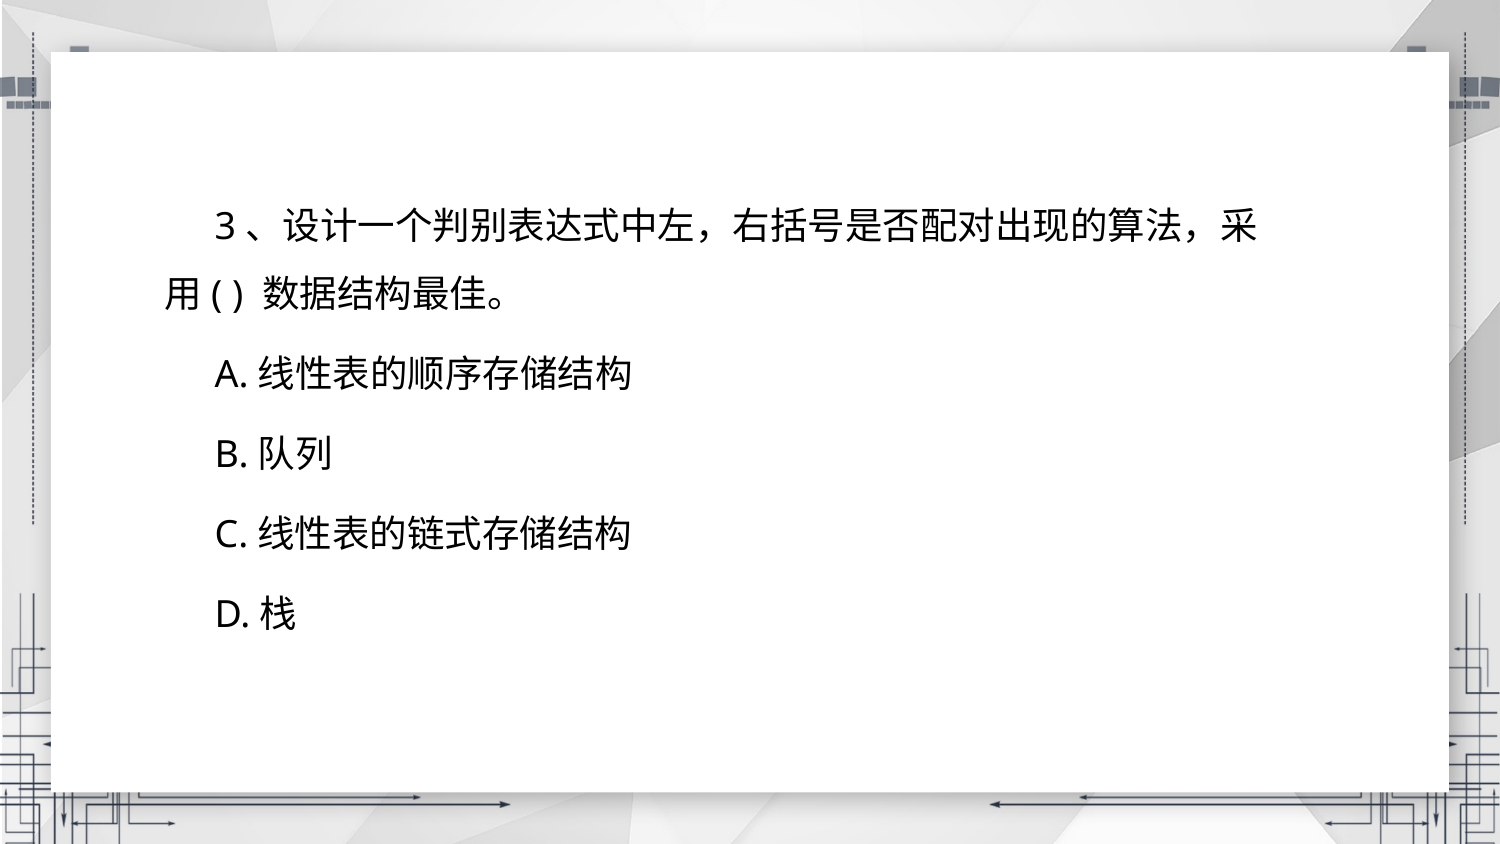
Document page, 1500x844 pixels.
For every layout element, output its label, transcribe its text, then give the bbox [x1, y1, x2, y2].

picture [0, 0, 1500, 844]
text_box 3、设计一个判别表达式中左，右括号是否配对出现的算法，采用( ) 数据结构最佳。 A.线性表的顺序存储结构 B.队列 C.线性表的链式存储结构 D.栈 [149, 172, 1279, 642]
